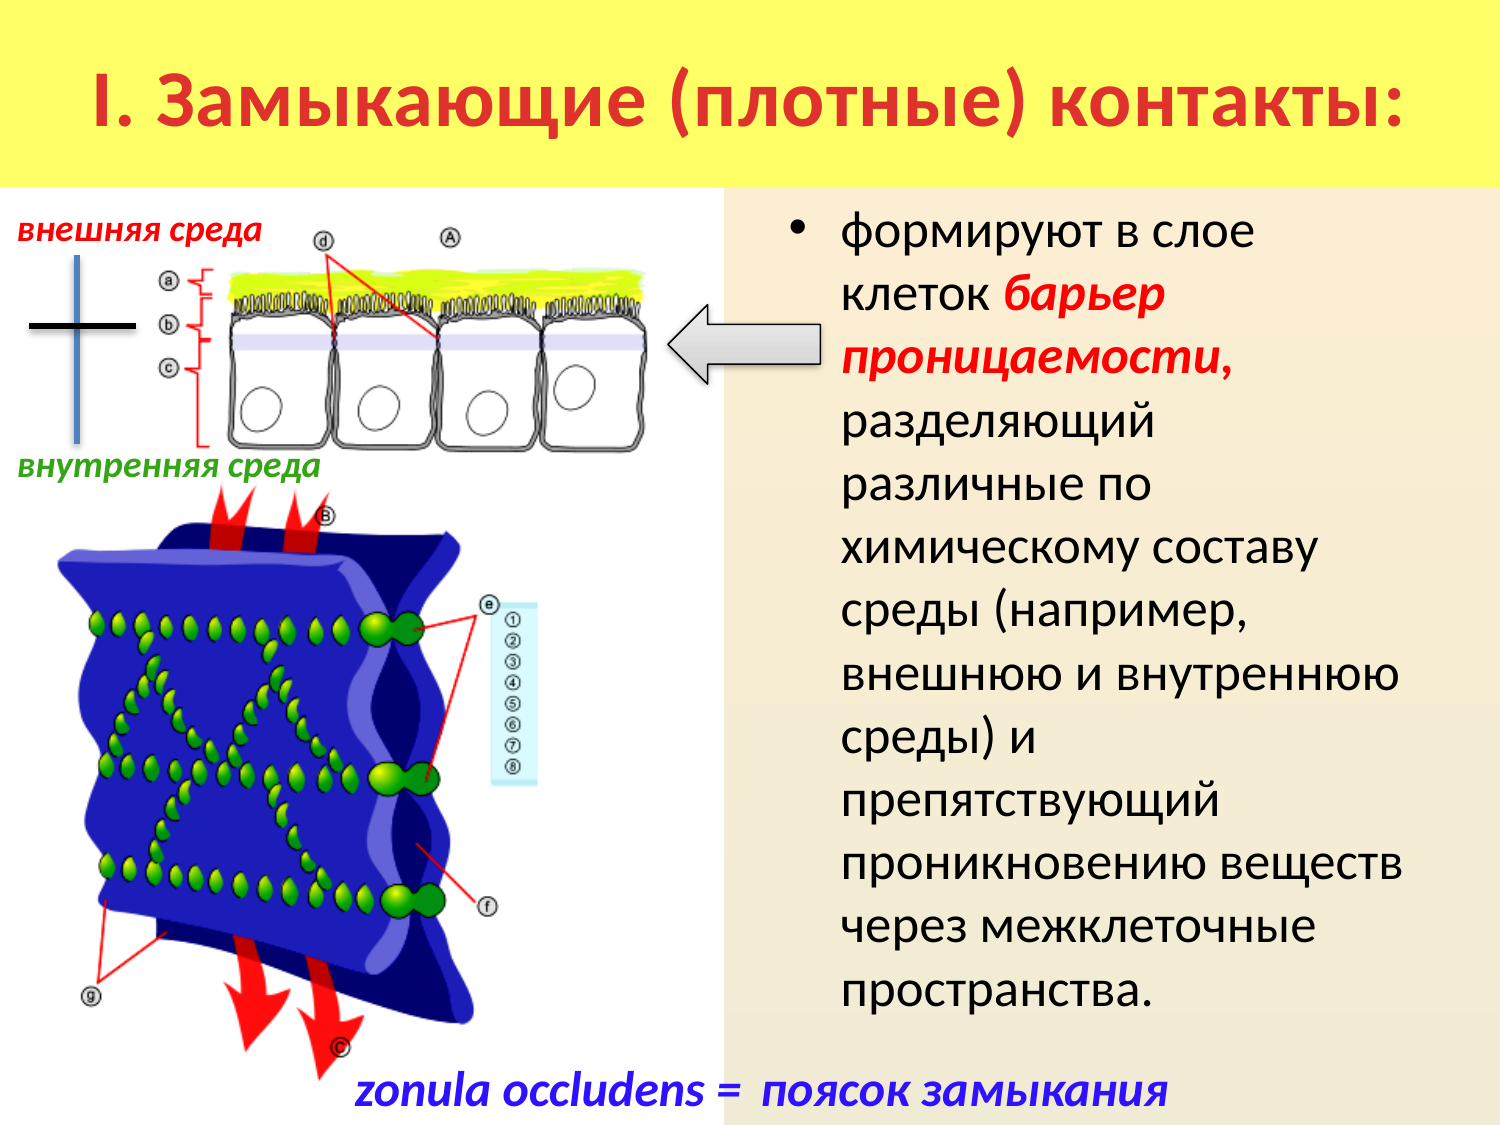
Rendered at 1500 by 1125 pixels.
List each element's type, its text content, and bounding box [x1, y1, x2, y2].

title I. Замыкающие (плотные) контакты: [0, 0, 1500, 188]
list формируют в слое клеток барьер проницаемости, разделяющий различные по химическому составу среды (например, внешнюю и внутреннюю среды) и препятствующий проникновению веществ через межклеточные пространства. [773, 187, 1425, 1067]
text_box [727, 323, 822, 365]
picture [0, 188, 724, 1125]
text_box zonula occludens = поясок замыкания [727, 1049, 1184, 1124]
